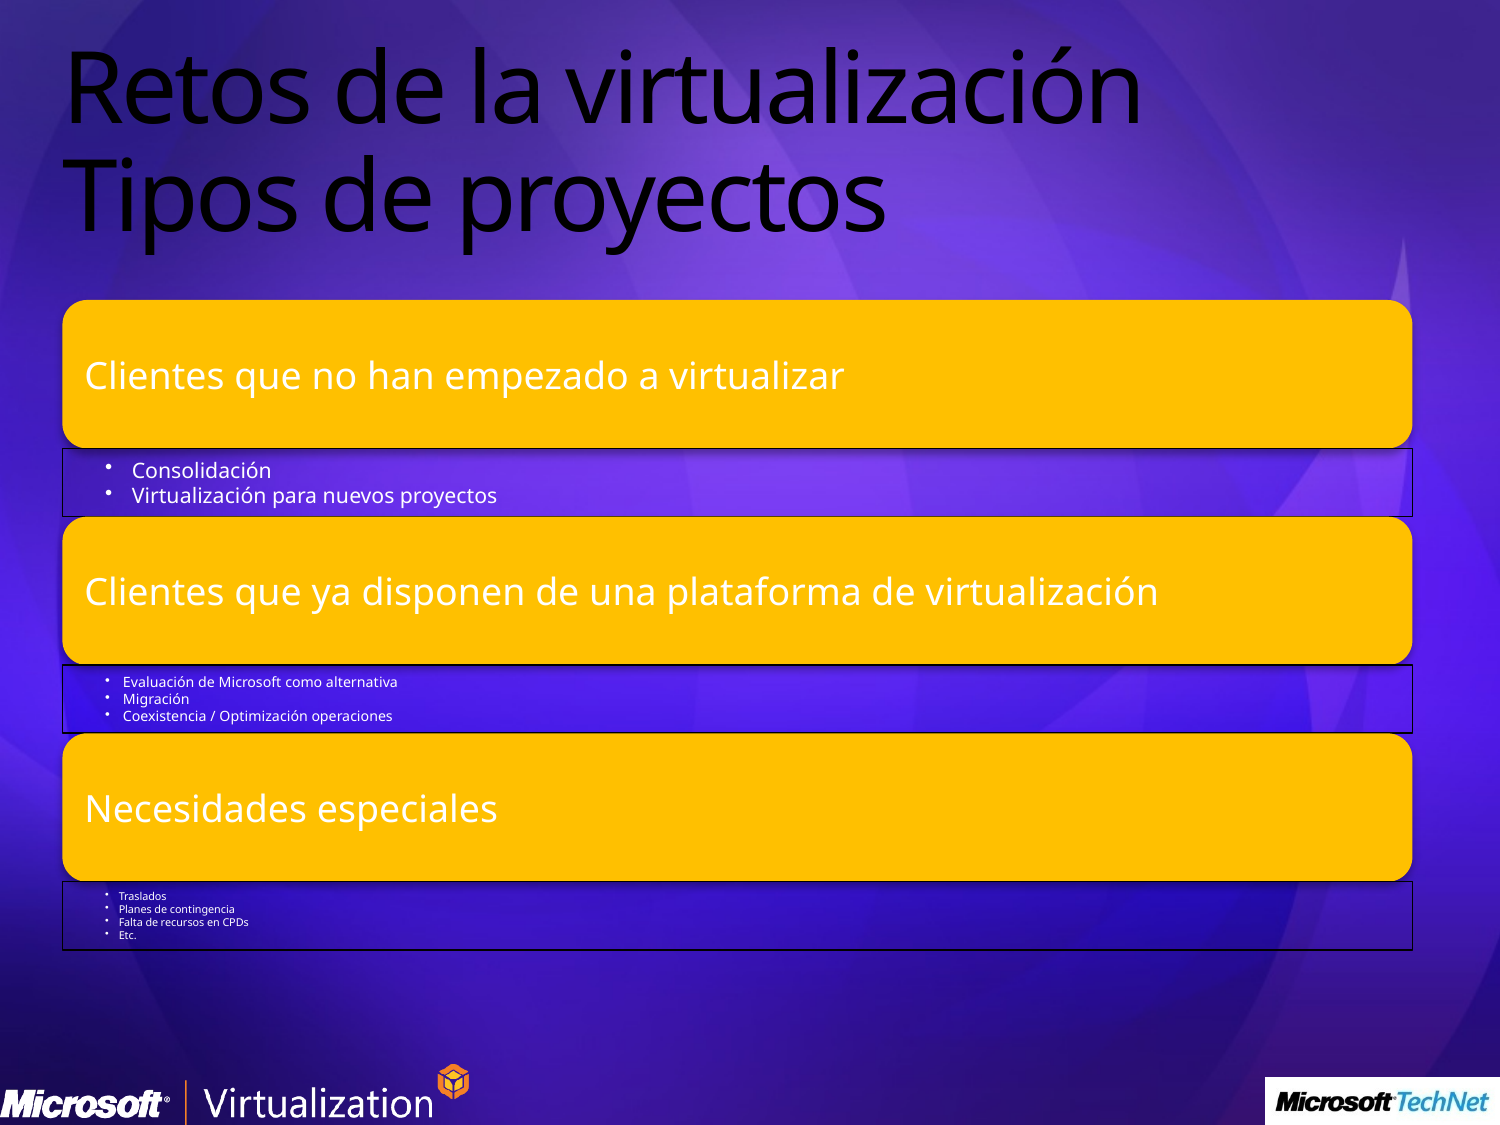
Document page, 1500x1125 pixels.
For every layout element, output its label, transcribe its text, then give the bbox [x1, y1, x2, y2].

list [62, 299, 1413, 951]
picture [0, 0, 1500, 1125]
title Retos de la virtualización Tipos de proyectos [62, 37, 1438, 256]
